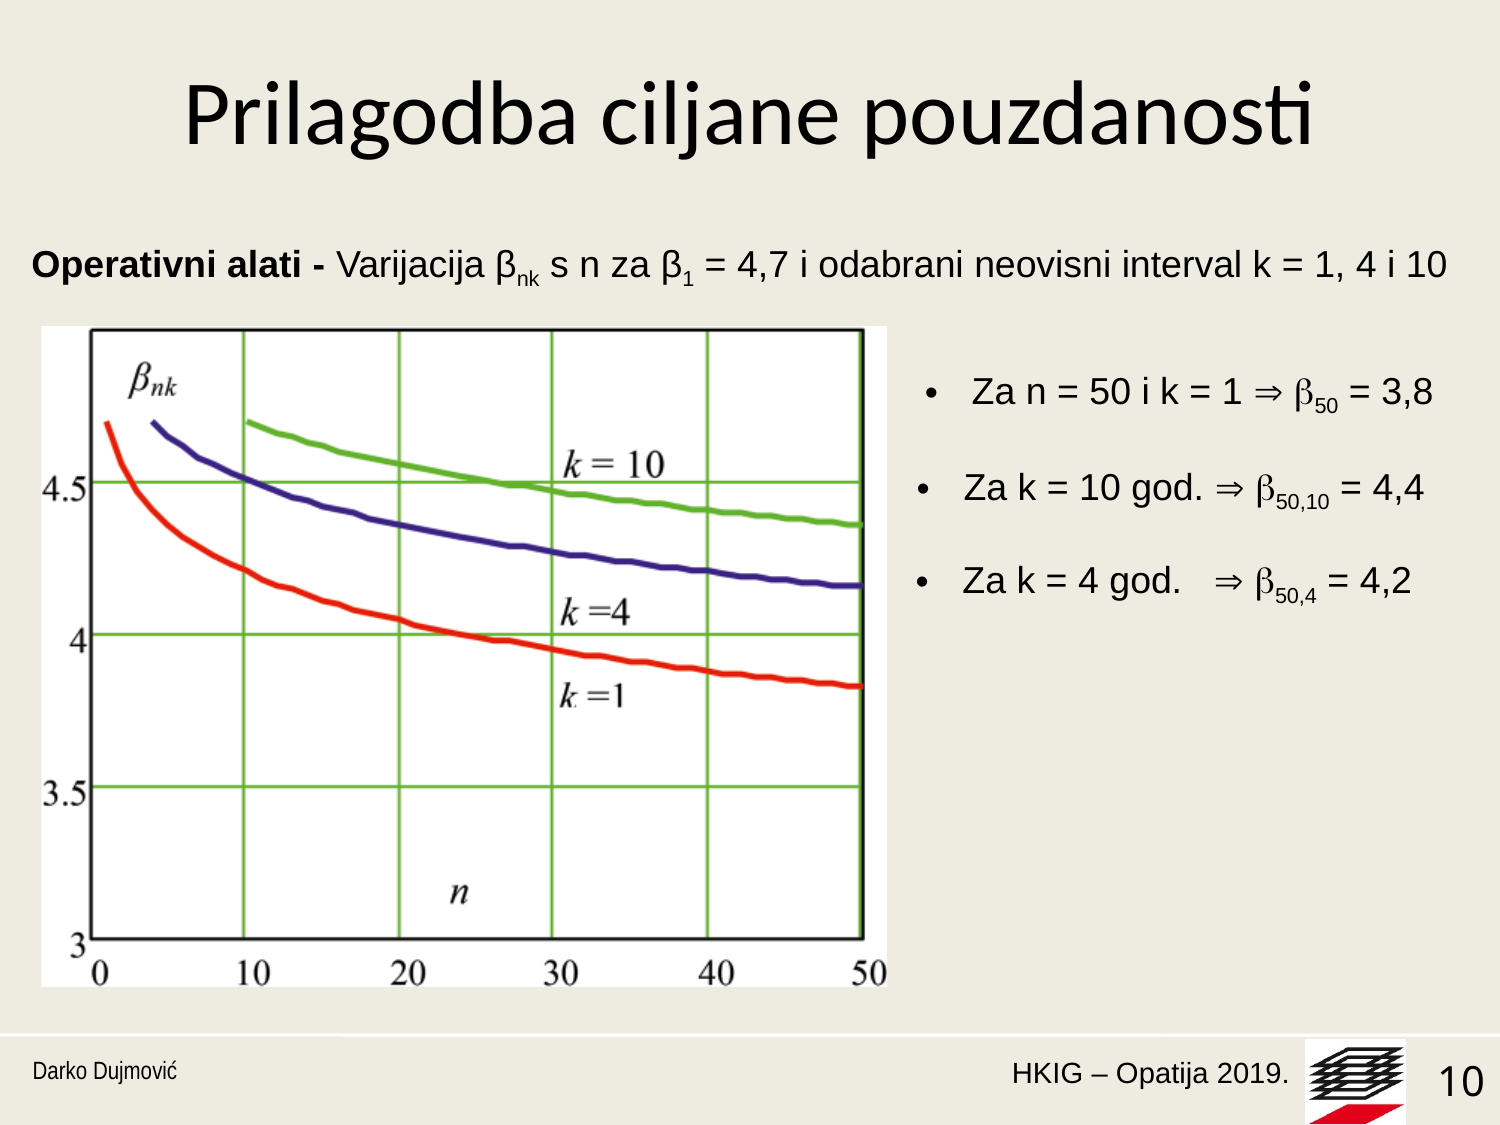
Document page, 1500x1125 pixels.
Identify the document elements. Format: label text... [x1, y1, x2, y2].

slide_number Darko Dujmović [17, 1046, 343, 1125]
slide_number 10 [1316, 1046, 1500, 1125]
title Prilagodba ciljane pouzdanosti [75, 45, 1425, 232]
picture [1305, 1039, 1406, 1125]
text_box Za n = 50 i k = 1  50 = 3,8 [910, 359, 1459, 426]
picture [41, 326, 888, 987]
text_box Operativni alati - Varijacija βnk s n za β1 = 4,7 i odabrani neovisni interval k = 1, 4 i 10 [16, 232, 1463, 299]
text_box Za k = 10 god.  50,10 = 4,4 [901, 455, 1451, 521]
text_box Za k = 4 god.  50,4 = 4,2 [900, 549, 1438, 615]
